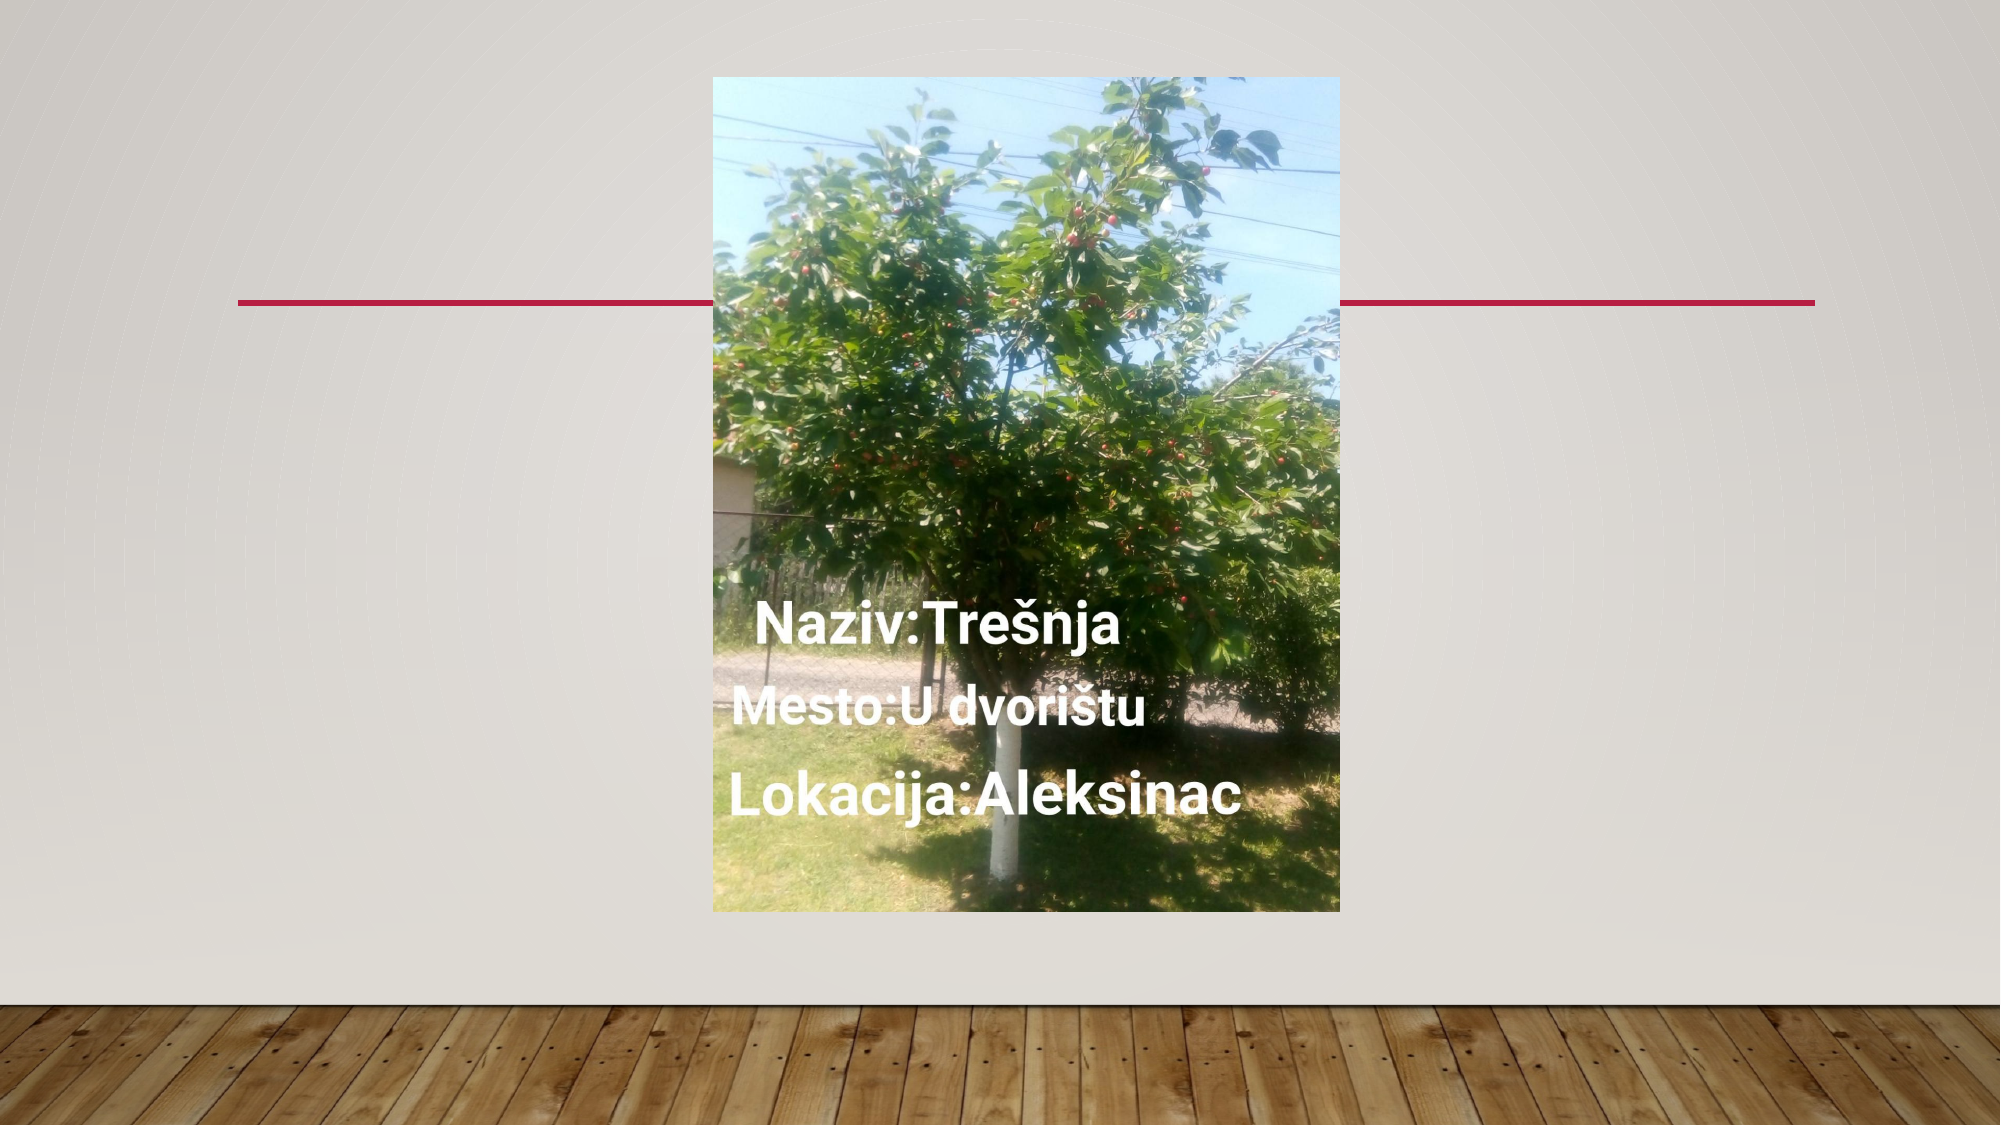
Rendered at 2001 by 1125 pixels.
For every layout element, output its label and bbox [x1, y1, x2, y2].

picture [0, 1005, 2000, 1125]
picture [713, 76, 1340, 912]
